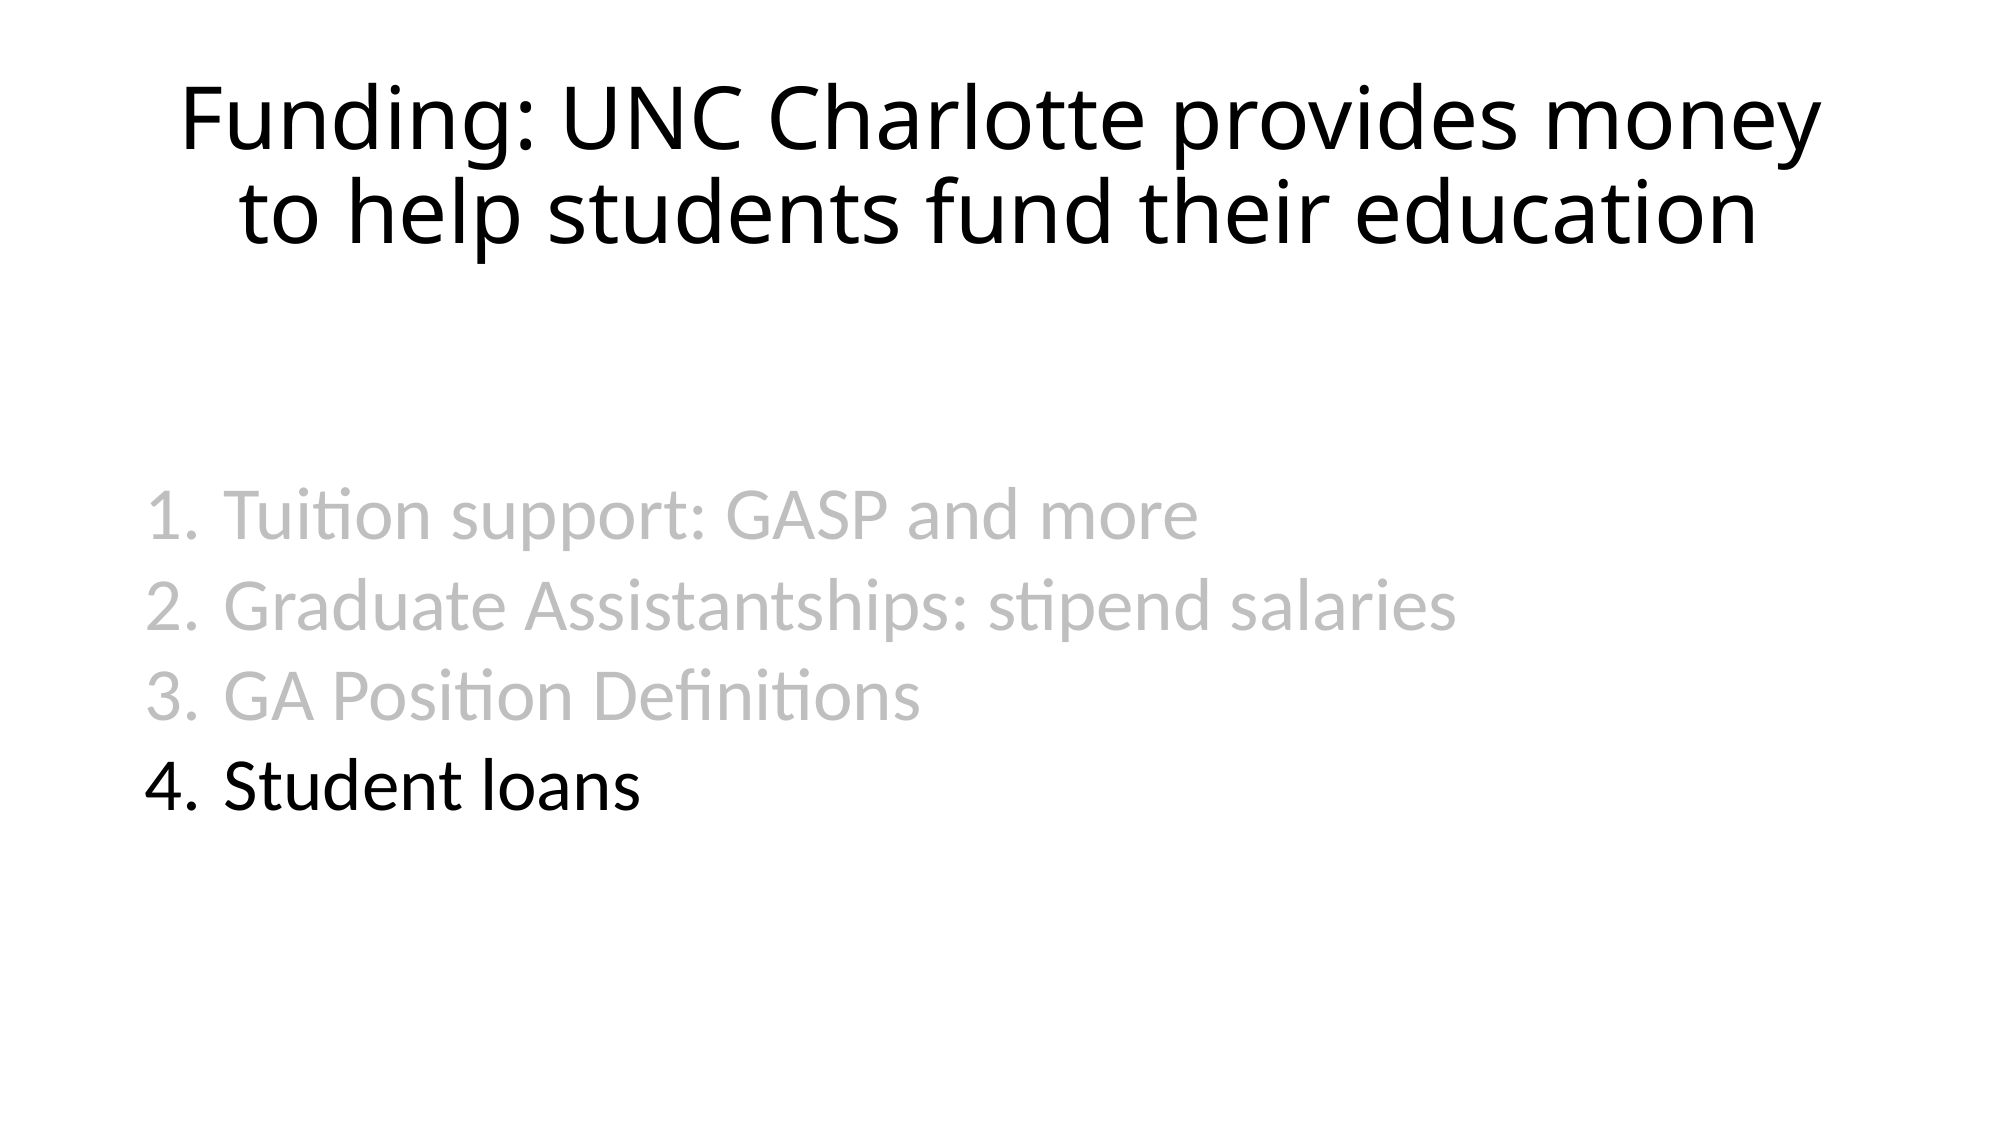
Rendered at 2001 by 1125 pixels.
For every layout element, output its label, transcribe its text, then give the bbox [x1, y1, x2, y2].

title Funding: UNC Charlotte provides money to help students fund their education [136, 59, 1863, 278]
list Tuition support: GASP and more Graduate Assistantships: stipend salaries GA Position Definitions Student loans [136, 457, 1863, 1014]
